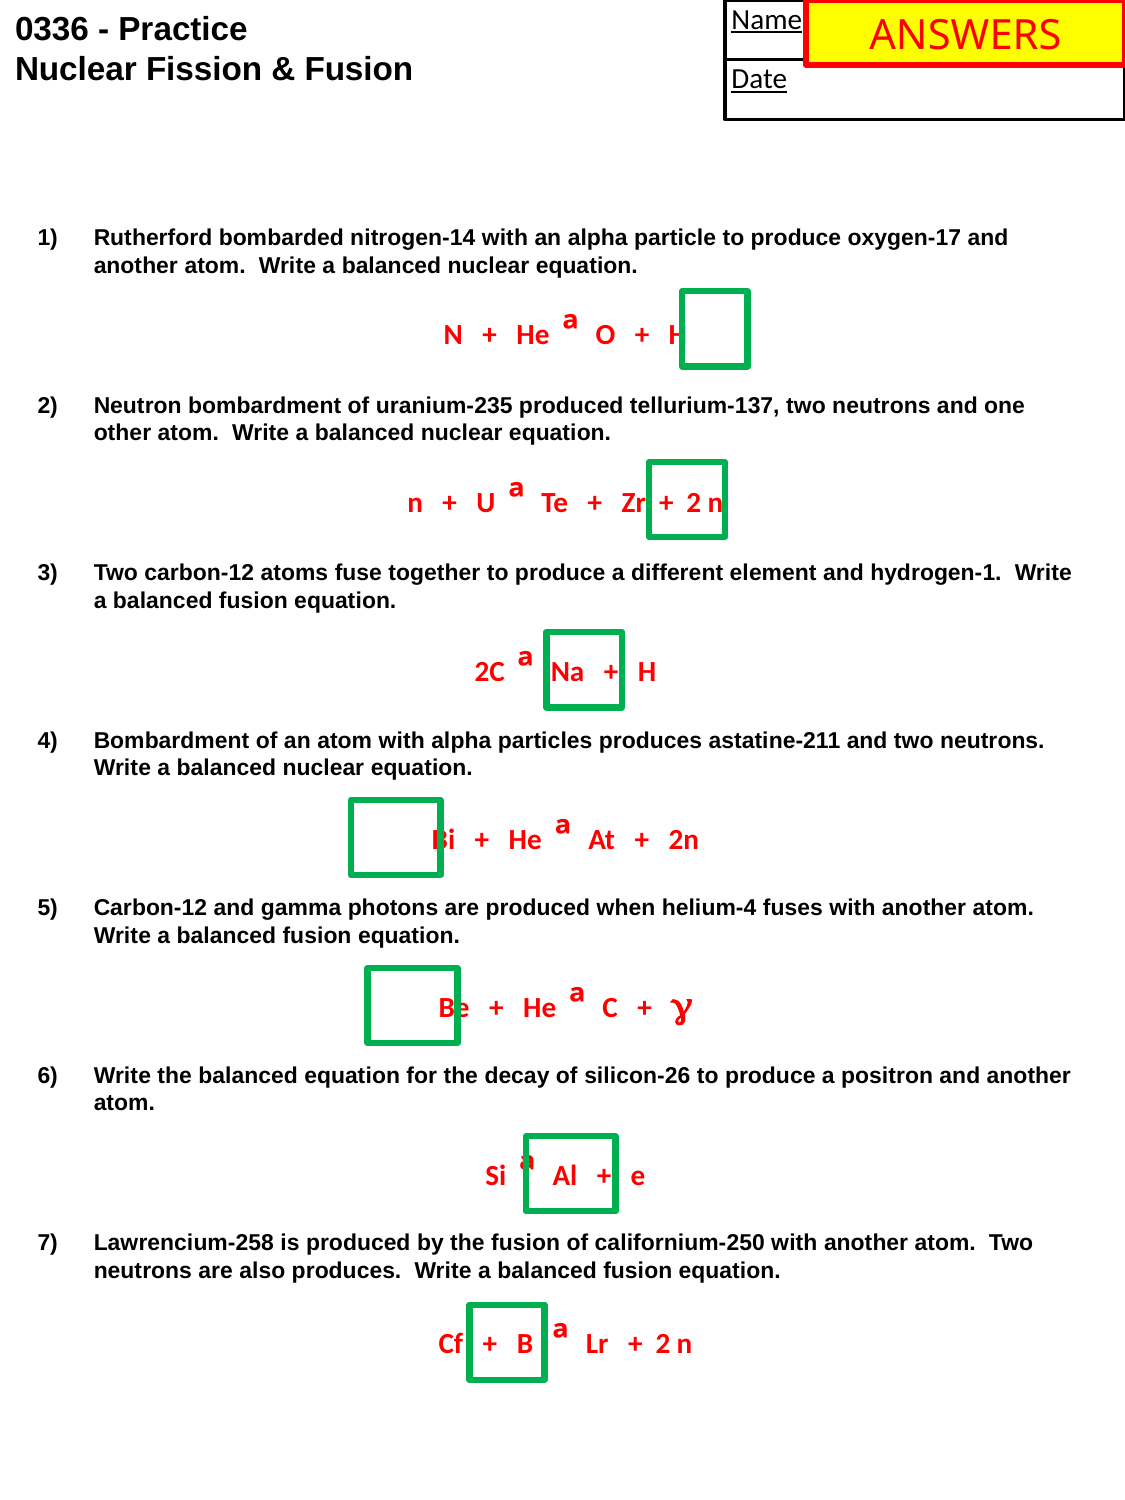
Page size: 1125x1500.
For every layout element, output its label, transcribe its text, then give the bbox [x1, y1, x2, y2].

text_box [365, 966, 460, 1045]
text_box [724, 0, 1125, 120]
text_box [647, 460, 727, 539]
text_box [349, 798, 443, 877]
list Rutherford bombarded nitrogen-14 with an alpha particle to produce oxygen-17 and another atom. Write a balanced nuclear equation. Neutron bombardment of uranium-235 produced tellurium-137, two neutrons and one other atom. Write a balanced nuclear equation. Two carbon-12 atoms fuse together to produce a different element and hydrogen-1. Write a balanced fusion equation. Bombardment of an atom with alpha particles produces astatine-211 and two neutrons. Write a balanced nuclear equation. Carbon-12 and gamma photons are produced when helium-4 fuses with another atom. Write a balanced fusion equation. Write the balanced equation for the decay of silicon-26 to produce a positron and another atom. Lawrencium-258 is produced by the fusion of californium-250 with another atom. Two neutrons are also produces. Write a balanced fusion equation. [22, 215, 1103, 1407]
text_box [467, 1303, 546, 1382]
text_box 0336 - Practice Nuclear Fission & Fusion [0, 0, 640, 104]
text_box [680, 289, 749, 369]
text_box [544, 630, 624, 710]
text_box [524, 1134, 618, 1213]
